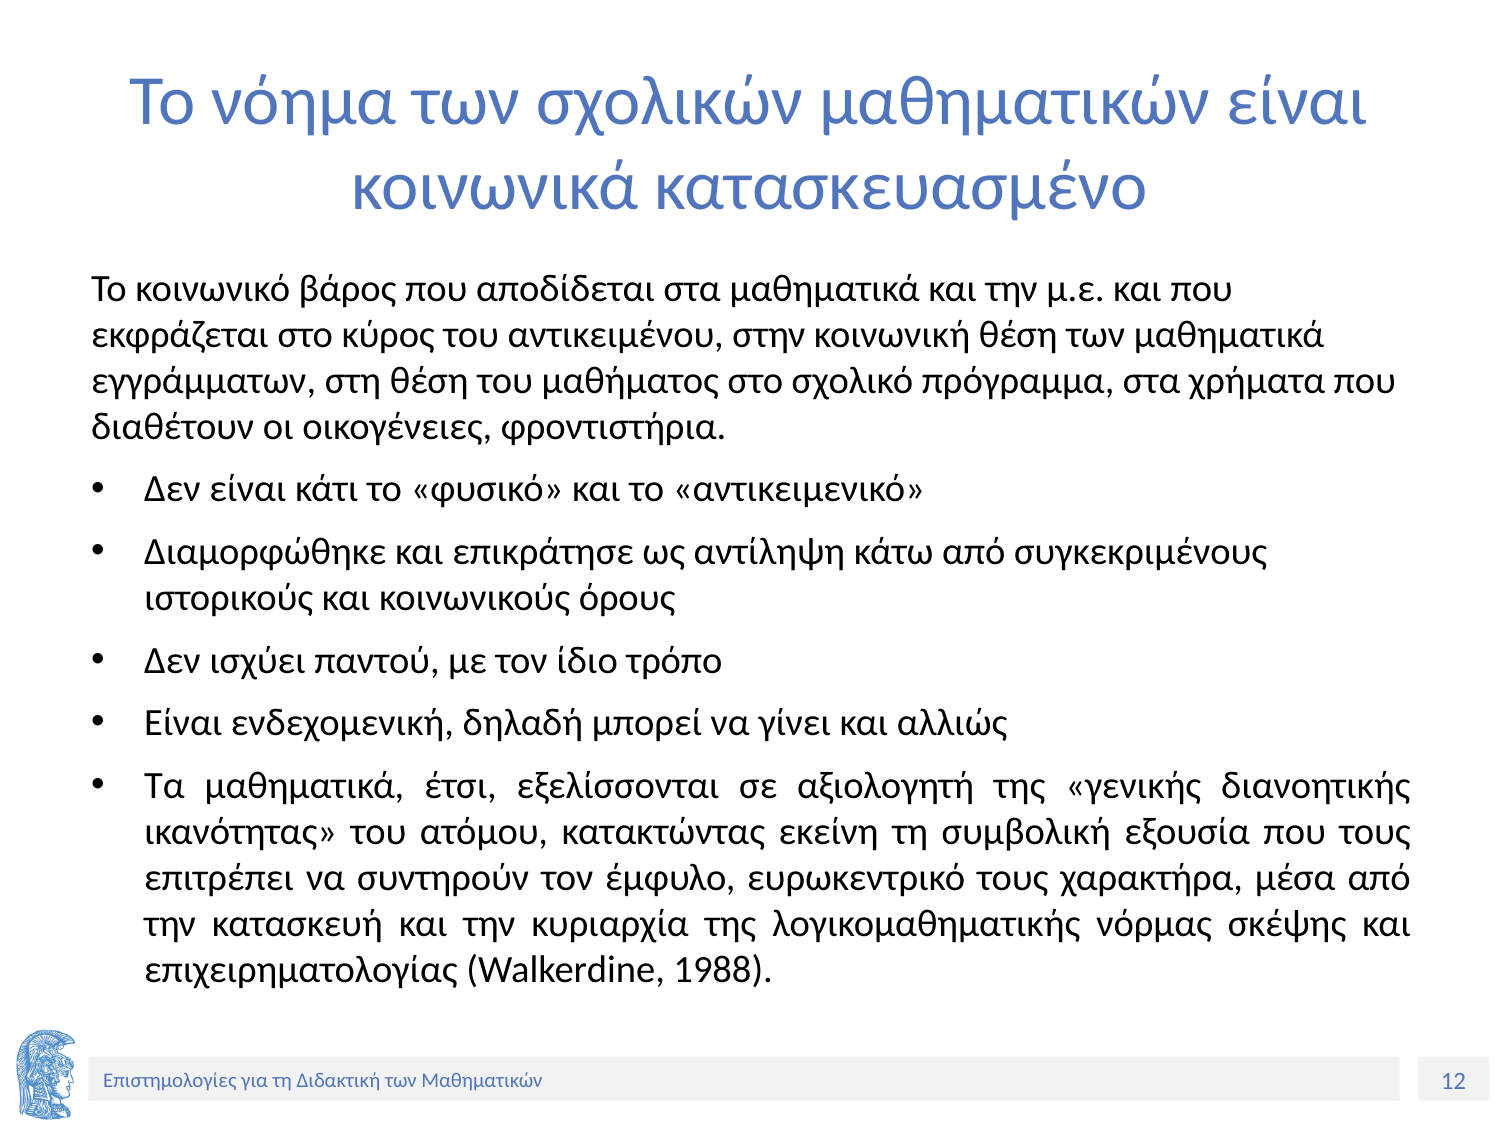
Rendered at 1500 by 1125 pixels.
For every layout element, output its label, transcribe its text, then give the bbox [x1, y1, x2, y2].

picture [9, 1026, 81, 1120]
title Το νόημα των σχολικών μαθηματικών είναι κοινωνικά κατασκευασμένο [75, 45, 1425, 233]
list Το κοινωνικό βάρος που αποδίδεται στα μαθηματικά και την μ.ε. και που εκφράζεται στο κύρος του αντικειμένου, στην κοινωνική θέση των μαθηματικά εγγράμματων, στη θέση του μαθήματος στο σχολικό πρόγραμμα, στα χρήματα που διαθέτουν οι οικογένειες, φροντιστήρια. Δεν είναι κάτι το «φυσικό» και το «αντικειμενικό» Διαμορφώθηκε και επικράτησε ως αντίληψη κάτω από συγκεκριμένους ιστορικούς και κοινωνικούς όρους Δεν ισχύει παντού, με τον ίδιο τρόπο Είναι ενδεχομενική, δηλαδή μπορεί να γίνει και αλλιώς Τα μαθηματικά, έτσι, εξελίσσονται σε αξιολογητή της «γενικής διανοητικής ικανότητας» του ατόμου, κατακτώντας εκείνη τη συμβολική εξουσία που τους επιτρέπει να συντηρούν τον έμφυλο, ευρωκεντρικό τους χαρακτήρα, μέσα από την κατασκευή και την κυριαρχία της λογικομαθηματικής νόρμας σκέψης και επιχειρηματολογίας (Walkerdine, 1988). [76, 255, 1427, 998]
